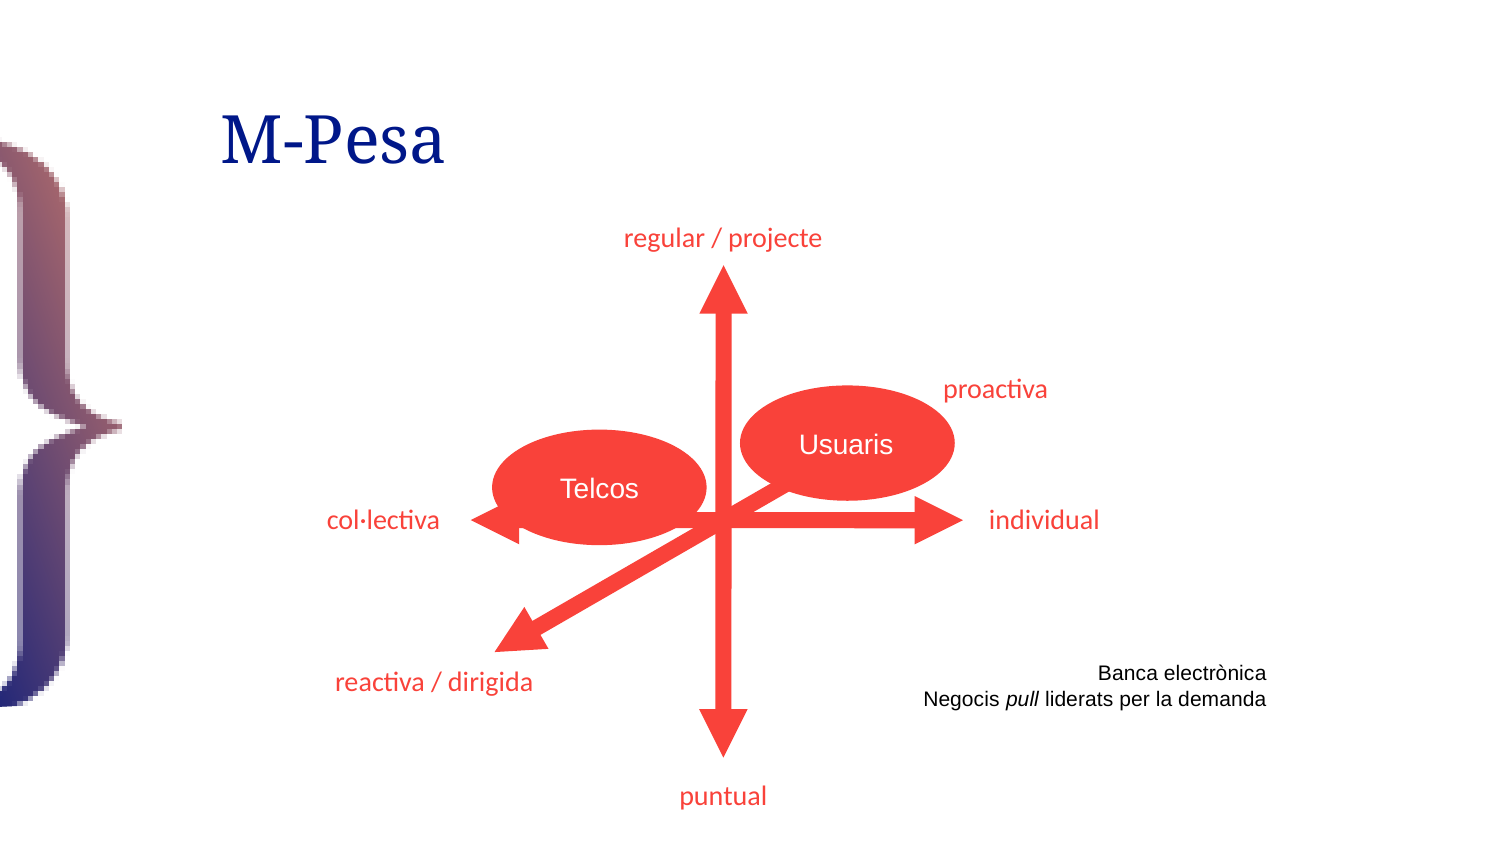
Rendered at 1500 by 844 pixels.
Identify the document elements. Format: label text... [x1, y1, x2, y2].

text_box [493, 430, 706, 545]
text_box Banca electrònica Negocis pull liderats per la demanda [1125, 642, 1282, 728]
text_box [289, 212, 1125, 820]
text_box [740, 386, 954, 500]
title M-Pesa [205, 41, 1455, 186]
